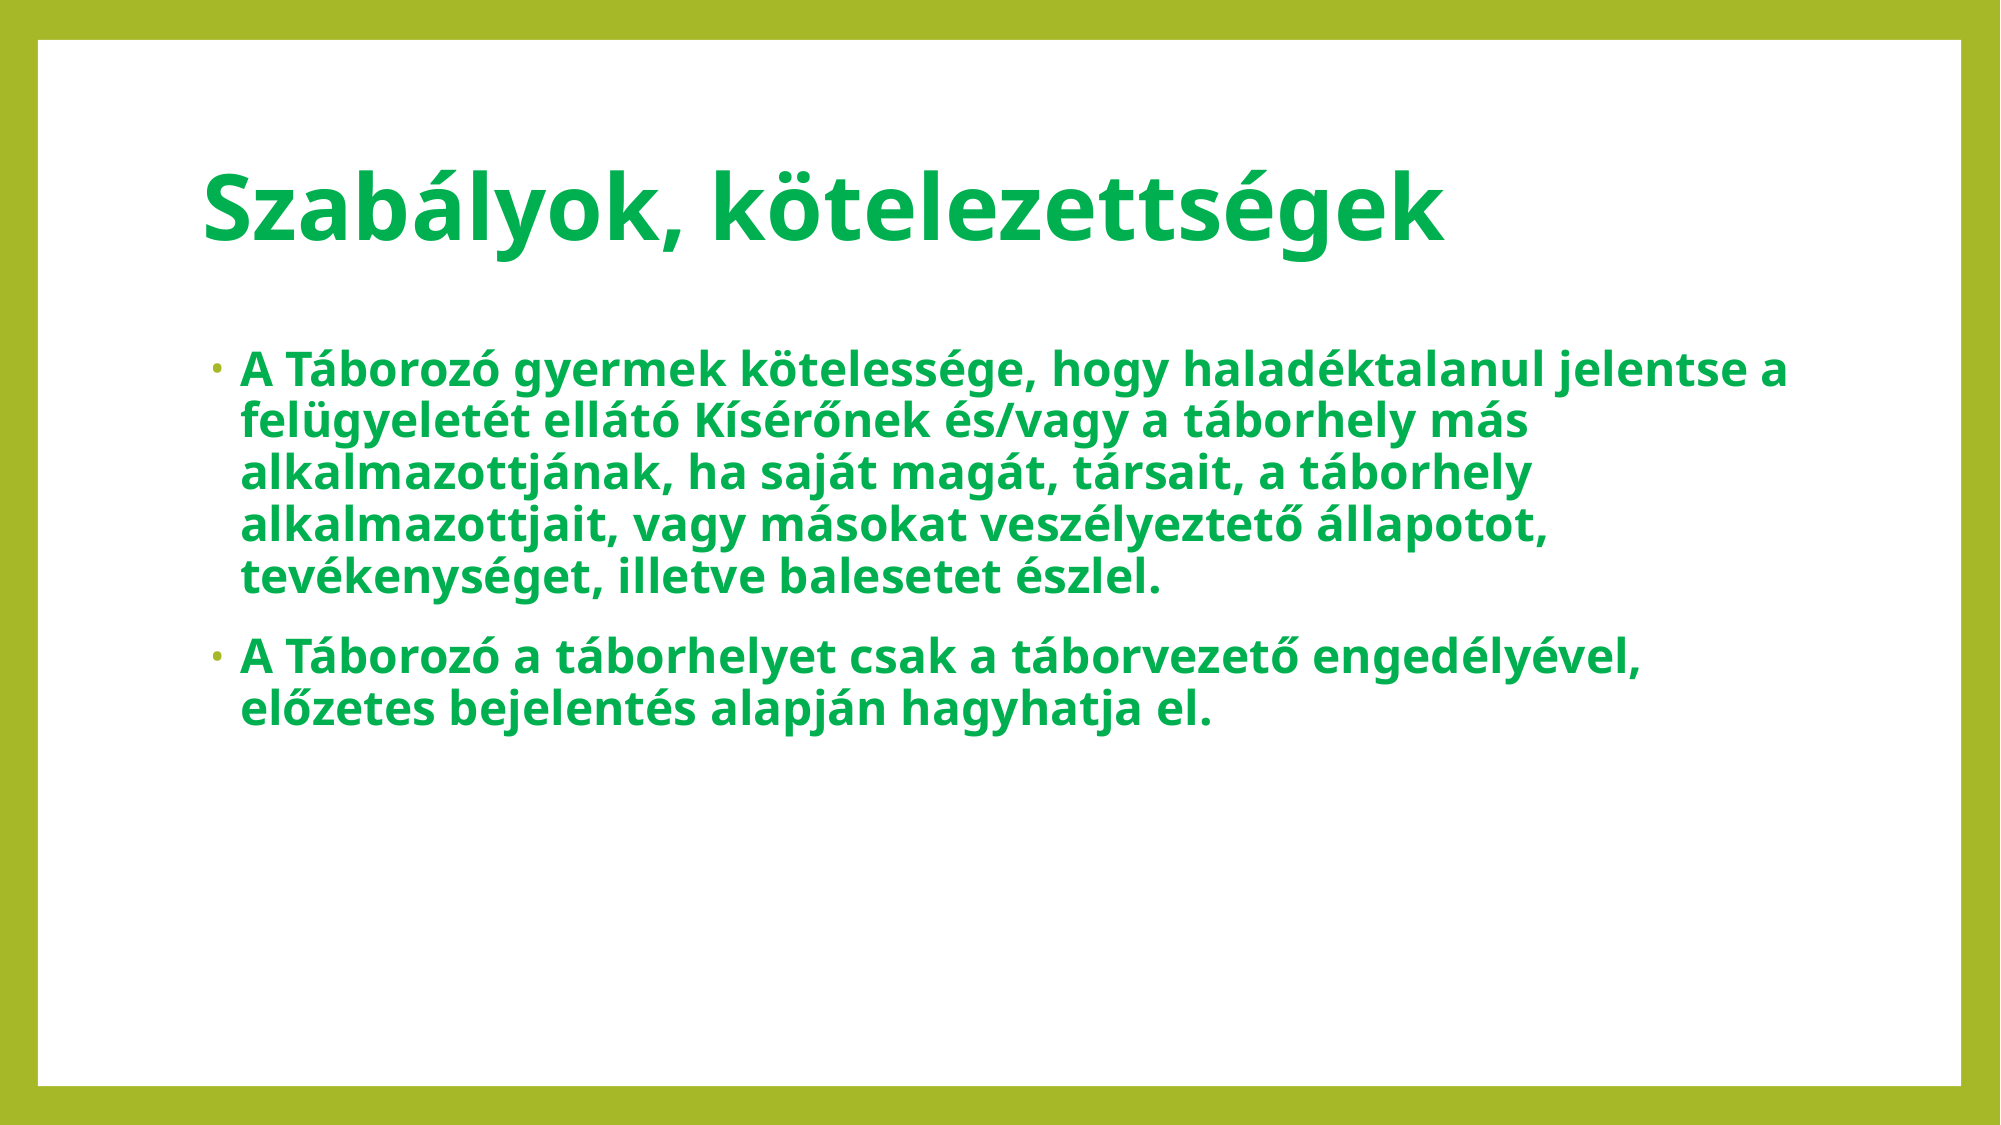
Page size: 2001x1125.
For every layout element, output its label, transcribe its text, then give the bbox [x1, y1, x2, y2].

title Szabályok, kötelezettségek [187, 99, 1808, 323]
list A Táborozó gyermek kötelessége, hogy haladéktalanul jelentse a felügyeletét ellátó Kísérőnek és/vagy a táborhely más alkalmazottjának, ha saját magát, társait, a táborhely alkalmazottjait, vagy másokat veszélyeztető állapotot, tevékenységet, illetve balesetet észlel. A Táborozó a táborhelyet csak a táborvezető engedélyével, előzetes bejelentés alapján hagyhatja el. [187, 337, 1808, 1000]
